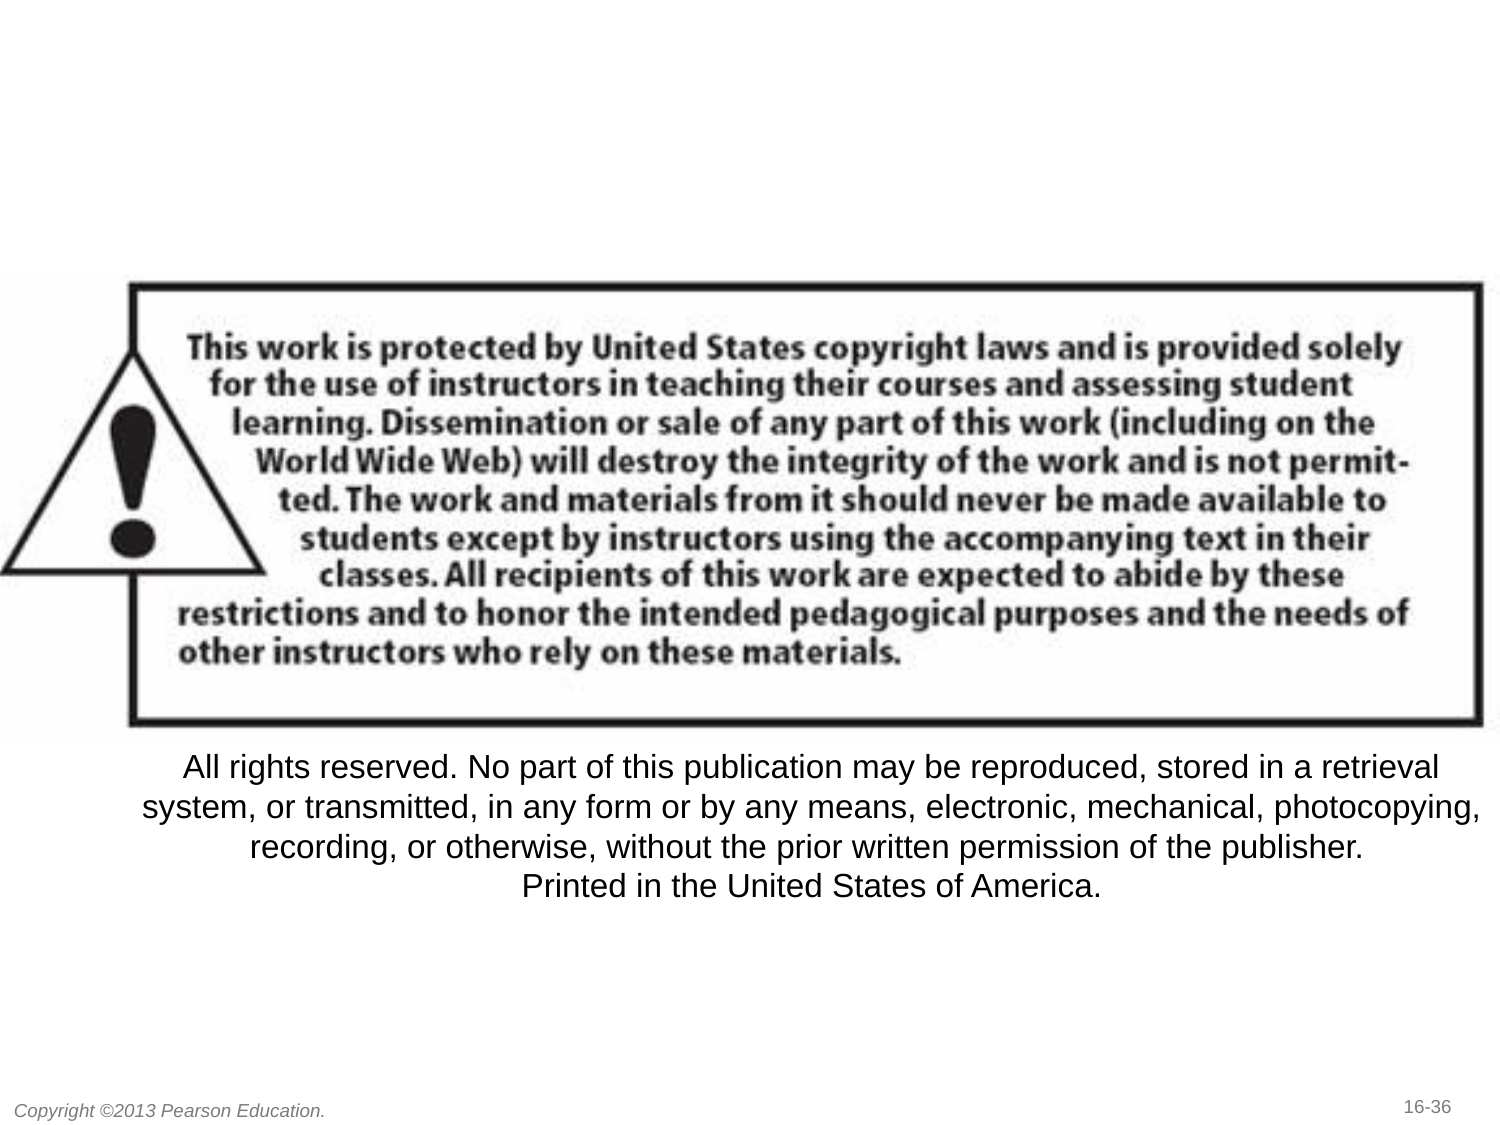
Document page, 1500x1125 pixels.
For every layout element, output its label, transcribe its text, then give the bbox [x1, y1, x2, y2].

picture [0, 274, 1500, 744]
text_box All rights reserved. No part of this publication may be reproduced, stored in a retrieval system, or transmitted, in any form or by any means, electronic, mechanical, photocopying, recording, or otherwise, without the prior written permission of the publisher. Printed in the United States of America. [125, 750, 1500, 912]
